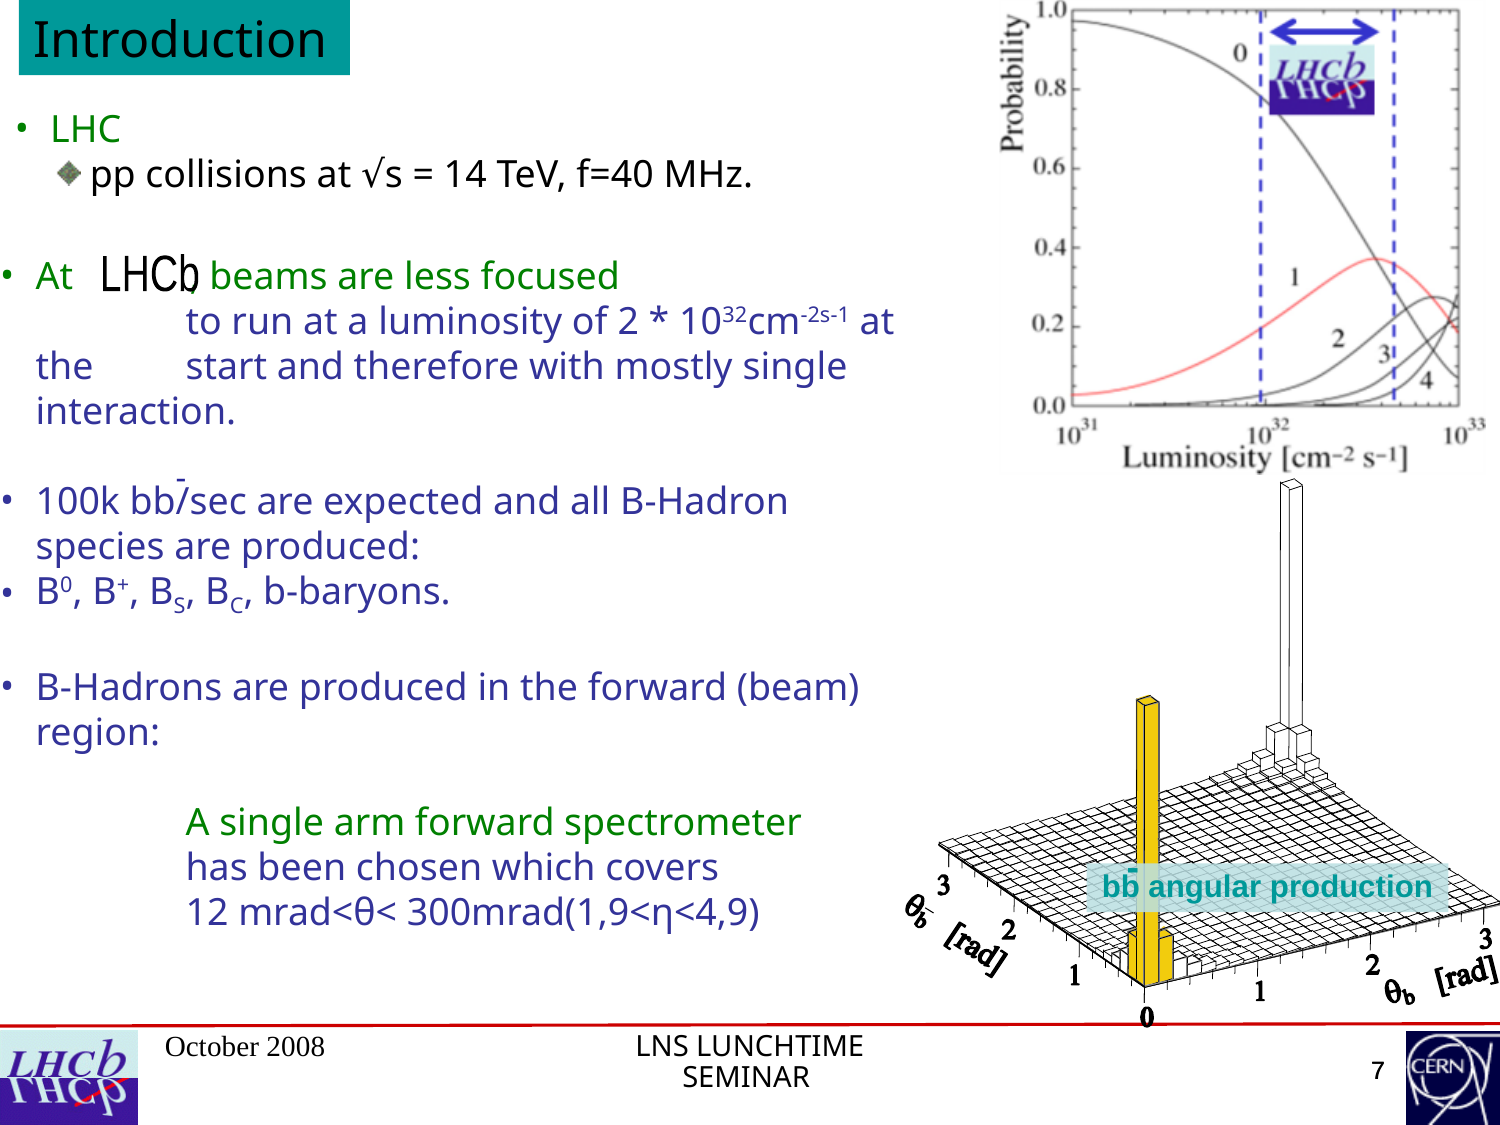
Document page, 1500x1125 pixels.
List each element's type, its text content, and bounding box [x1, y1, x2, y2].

text_box At , beams are less focused to run at a luminosity of 2 * 1032cm-2s-1 at the start and therefore with mostly single interaction. 100k bb/sec are expected and all B-Hadron species are produced: B0, B+, BS, BC, b-baryons. B-Hadrons are produced in the forward (beam) region: A single arm forward spectrometer has been chosen which covers 12 mrad<θ< 300mrad(1,9<η<4,9)‏ [0, 243, 960, 941]
text_box 7 [1049, 1046, 1400, 1125]
text_box Introduction [18, 0, 350, 76]
picture [0, 1030, 138, 1125]
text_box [1086, 836, 1449, 913]
picture [999, 0, 1487, 476]
picture [54, 159, 81, 186]
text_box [905, 478, 1500, 1027]
picture [1406, 1031, 1500, 1125]
text_box LHC pp collisions at √s = 14 TeV, f=40 MHz. [0, 97, 994, 248]
text_box - [160, 448, 202, 504]
